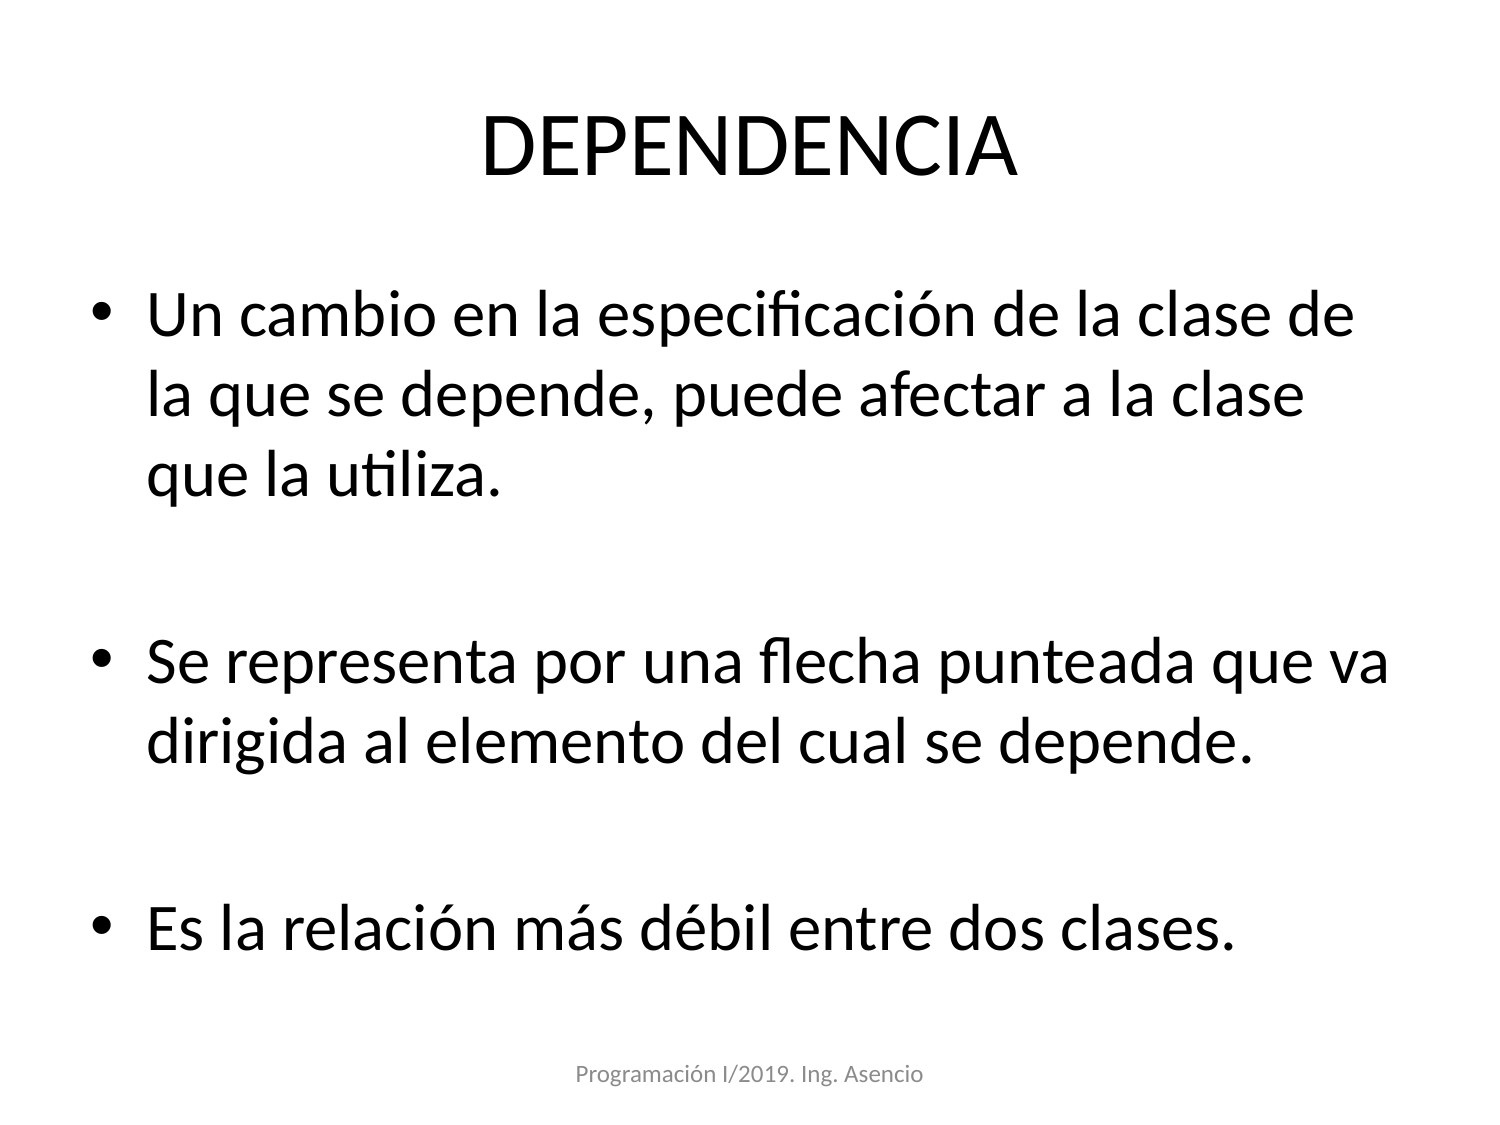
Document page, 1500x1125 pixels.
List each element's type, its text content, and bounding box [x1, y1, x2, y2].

list Un cambio en la especificación de la clase de la que se depende, puede afectar a la clase que la utiliza. Se representa por una flecha punteada que va dirigida al elemento del cual se depende. Es la relación más débil entre dos clases. [75, 262, 1425, 1005]
footer Programación I/2019. Ing. Asencio [512, 1042, 988, 1103]
title DEPENDENCIA [75, 45, 1425, 233]
